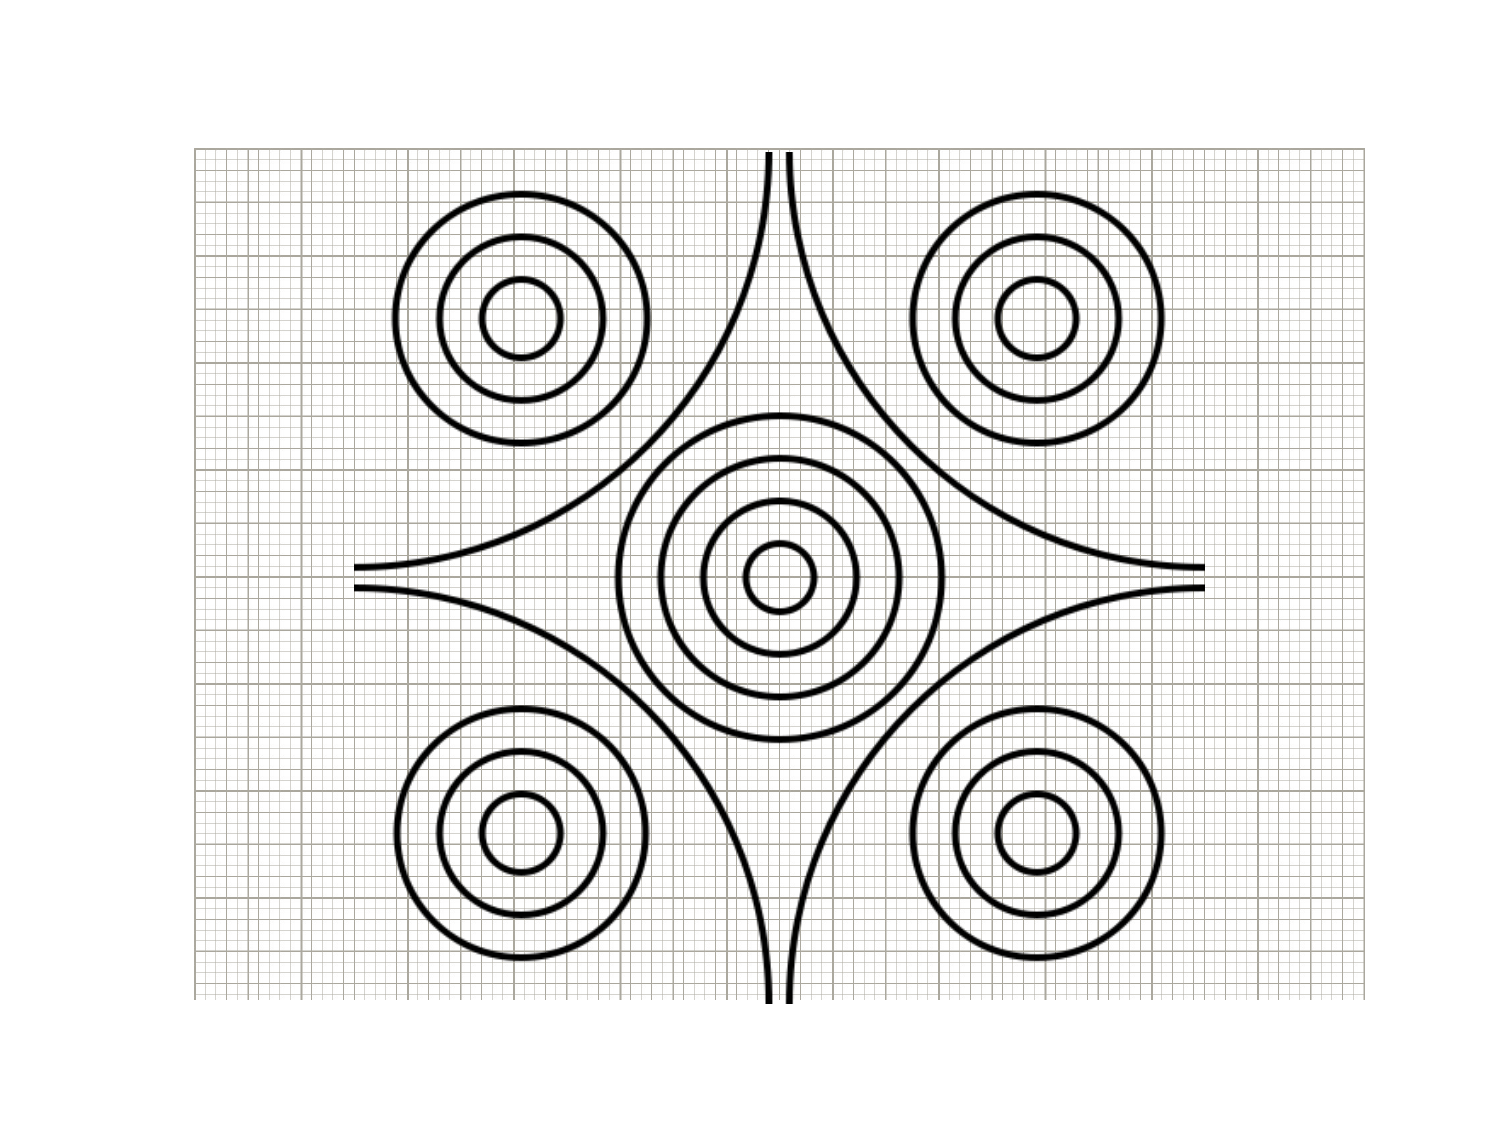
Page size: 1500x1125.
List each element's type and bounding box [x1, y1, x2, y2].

text_box [194, 148, 1365, 1004]
